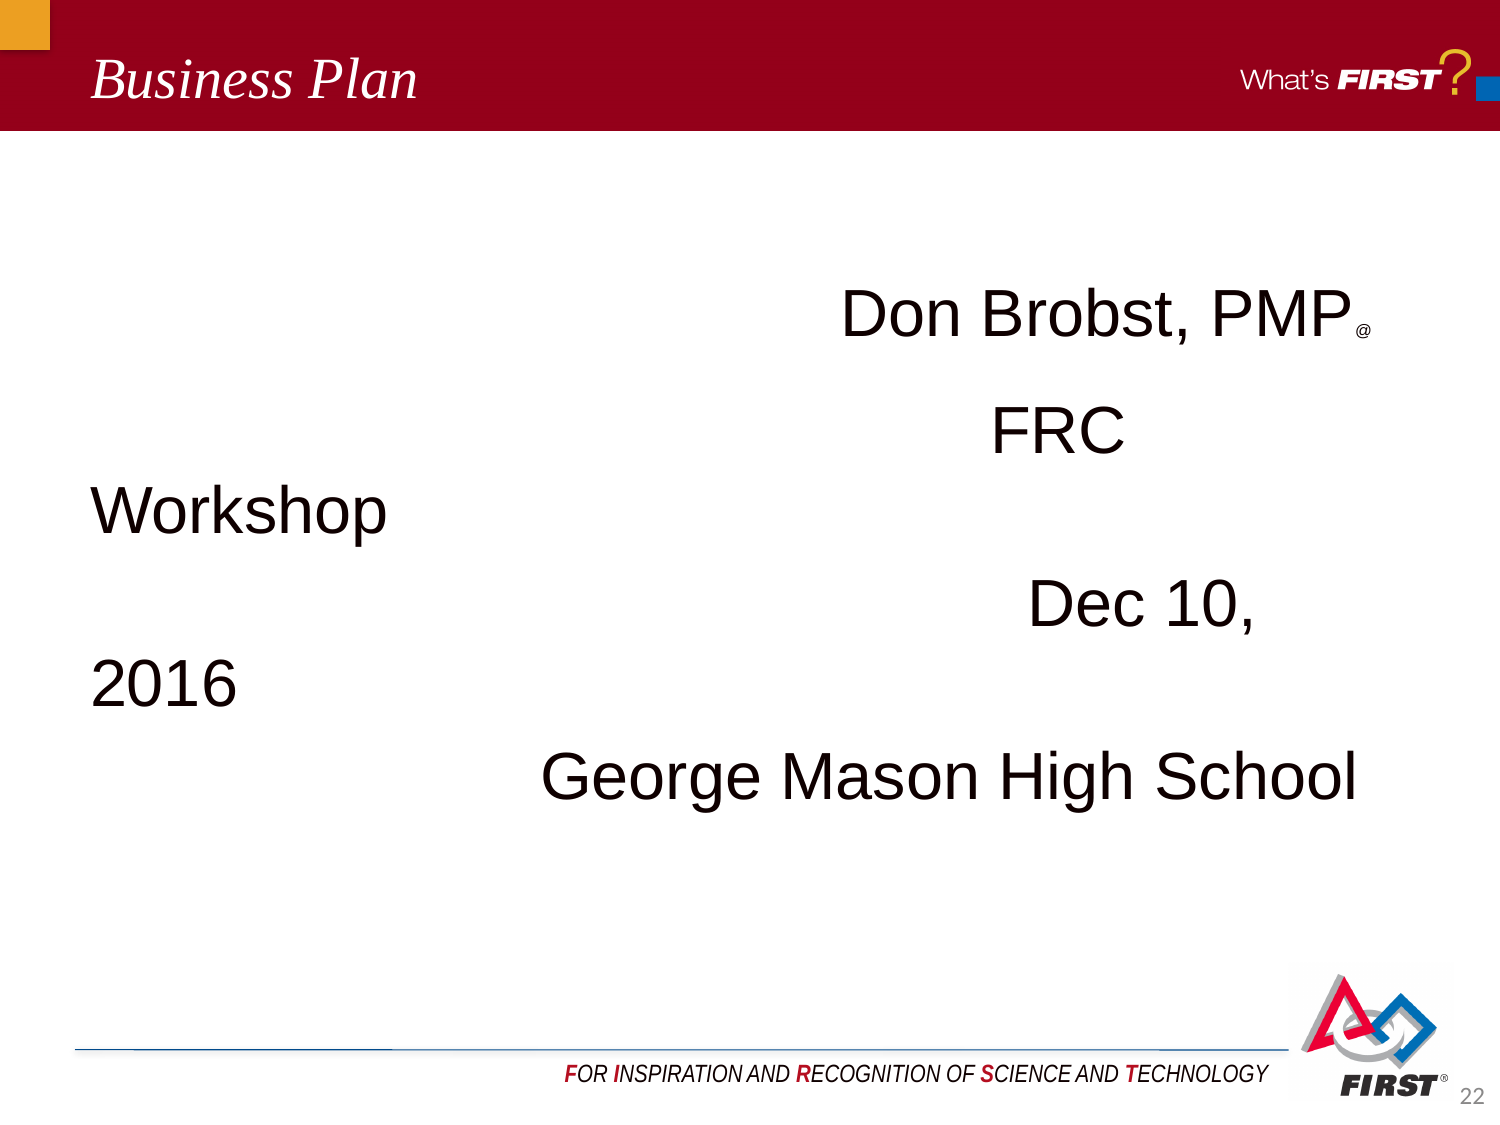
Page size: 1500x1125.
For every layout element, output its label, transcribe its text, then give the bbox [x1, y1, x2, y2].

slide_number 22 [1149, 1065, 1500, 1125]
title Business Plan [75, 24, 1425, 125]
picture [1288, 962, 1454, 1065]
picture [0, 0, 1500, 131]
list Don Brobst, PMP@ FRC Workshop Dec 10, 2016 George Mason High School [75, 262, 1425, 1005]
